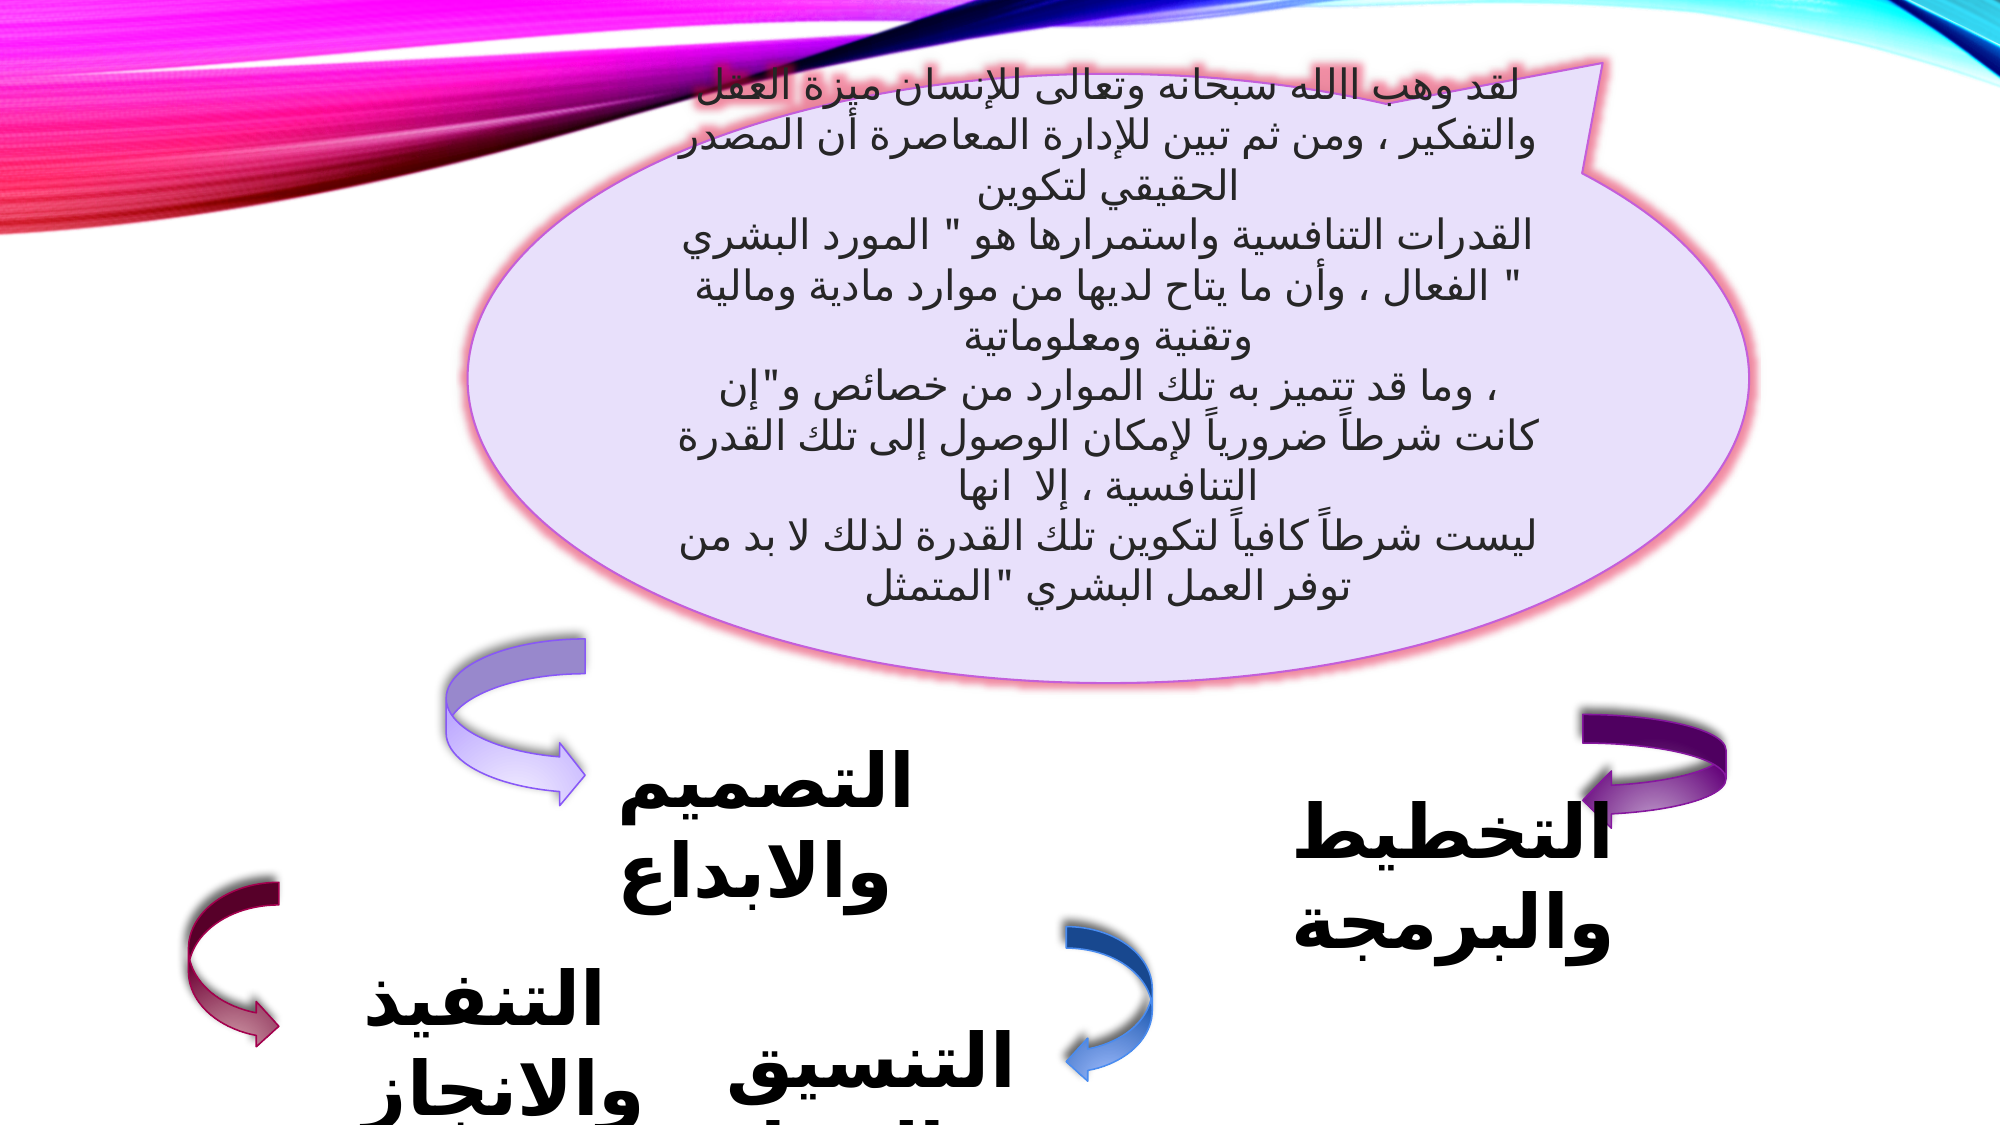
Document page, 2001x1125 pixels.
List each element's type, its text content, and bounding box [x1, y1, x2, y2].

text_box [1582, 713, 1727, 805]
text_box [445, 638, 586, 807]
picture [1910, 0, 2000, 45]
picture [0, 0, 2000, 237]
text_box [1065, 925, 1154, 1082]
picture [1890, 0, 2000, 75]
text_box التنفيذ والانجاز [349, 942, 683, 1125]
text_box [187, 881, 280, 1048]
text_box التصميم والابداع [602, 725, 963, 921]
text_box التنسيق والتنظيم [711, 1004, 1062, 1125]
text_box لقد وهب االله سبحانه وتعالى للإنسان ميزة العقل والتفكير ، ومن ثم تبين للإدارة المعاصرة أن المصدر الحقيقي لتكوين القدرات التنافسية واستمرارها هو " المورد البشري " الفعال ، وأن ما يتاح لديها من موارد مادية ومالية وتقنية ومعلوماتية ، وما قد تتميز به تلك الموارد من خصائص و"إن كانت شرطاً ضرورياً لإمكان الوصول إلى تلك القدرة التنافسية ، إلا انها ليست شرطاً كافياً لتكوين تلك القدرة لذلك لا بد من توفر العمل البشري "المتمثل [466, 61, 1751, 685]
text_box التخطيط والبرمجة [1276, 775, 1686, 971]
